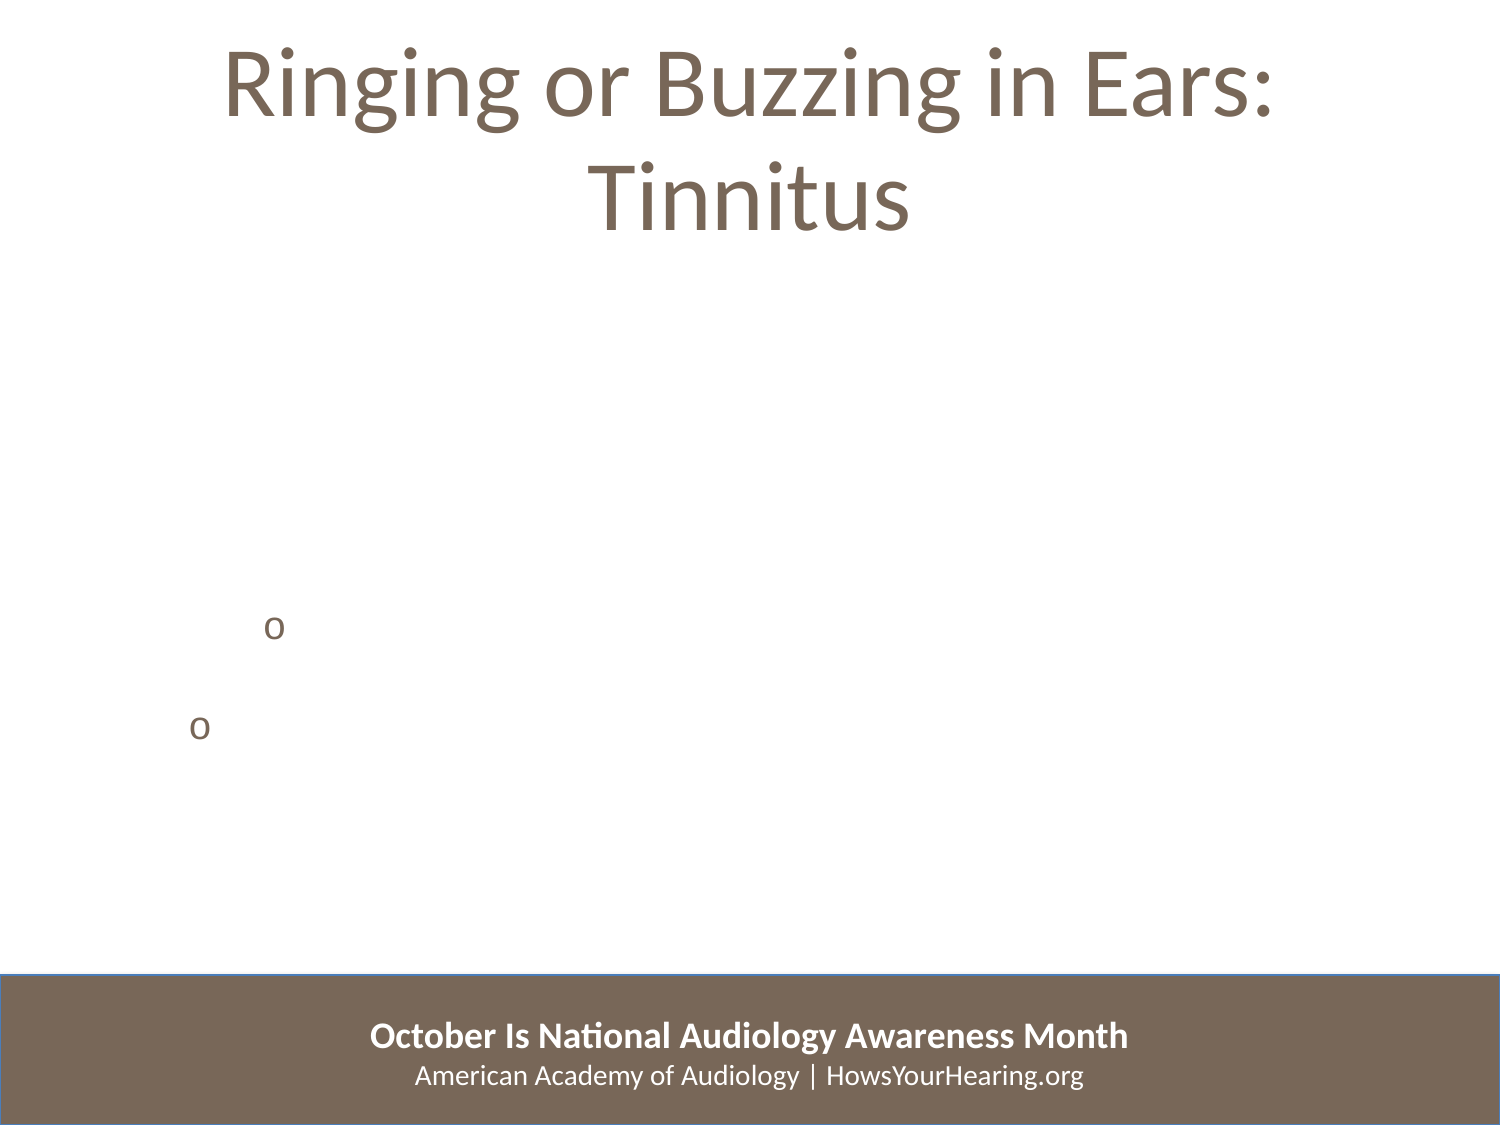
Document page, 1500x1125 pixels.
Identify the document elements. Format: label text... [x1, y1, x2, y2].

subtitle Tinnitus represents one of the most elusive conditions facing audiologists and other hearing health-care professionals. It refers to an auditory perception of sound not produced by an external source. As many as 50 million adults experience tinnitus. More than 10 million are seeking help for the condition. [99, 199, 1467, 976]
title Ringing or Buzzing in Ears: Tinnitus [81, 52, 1419, 226]
